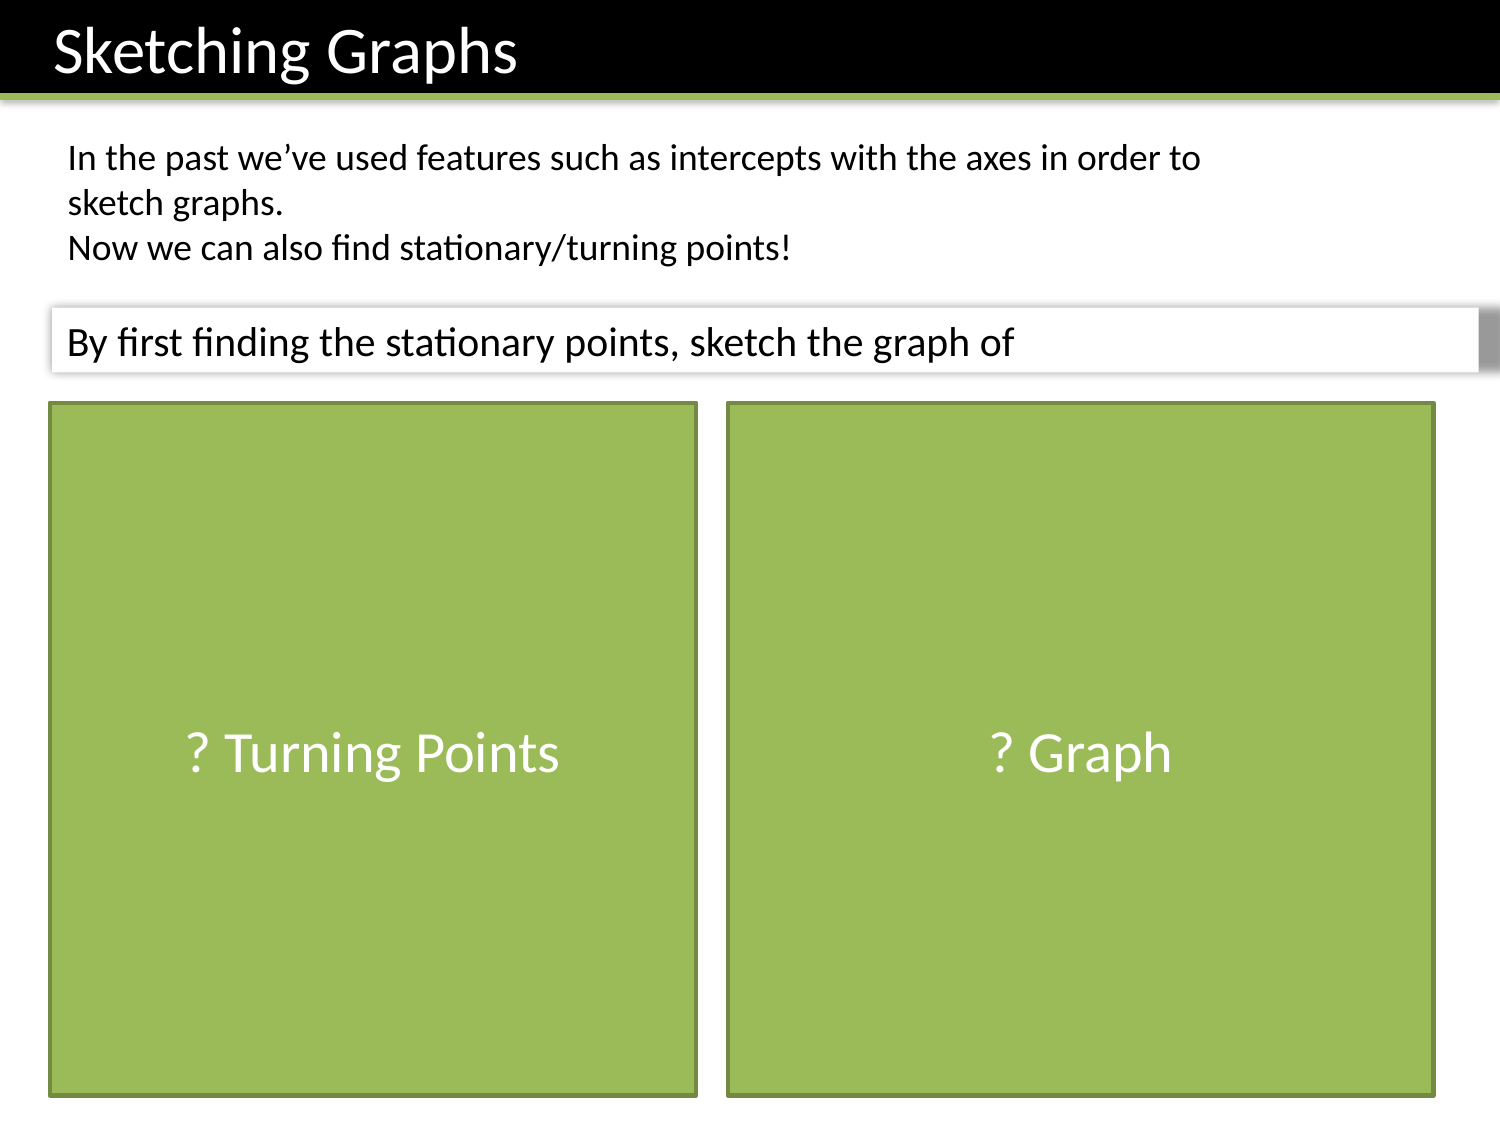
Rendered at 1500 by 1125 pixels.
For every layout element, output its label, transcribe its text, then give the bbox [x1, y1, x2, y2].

text_box ? Turning Points [48, 401, 698, 1098]
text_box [0, 0, 1500, 99]
text_box ? Graph [726, 401, 1436, 1098]
text_box In the past we’ve used features such as intercepts with the axes in order to sketch graphs. Now we can also find stationary/turning points! [53, 125, 1235, 276]
